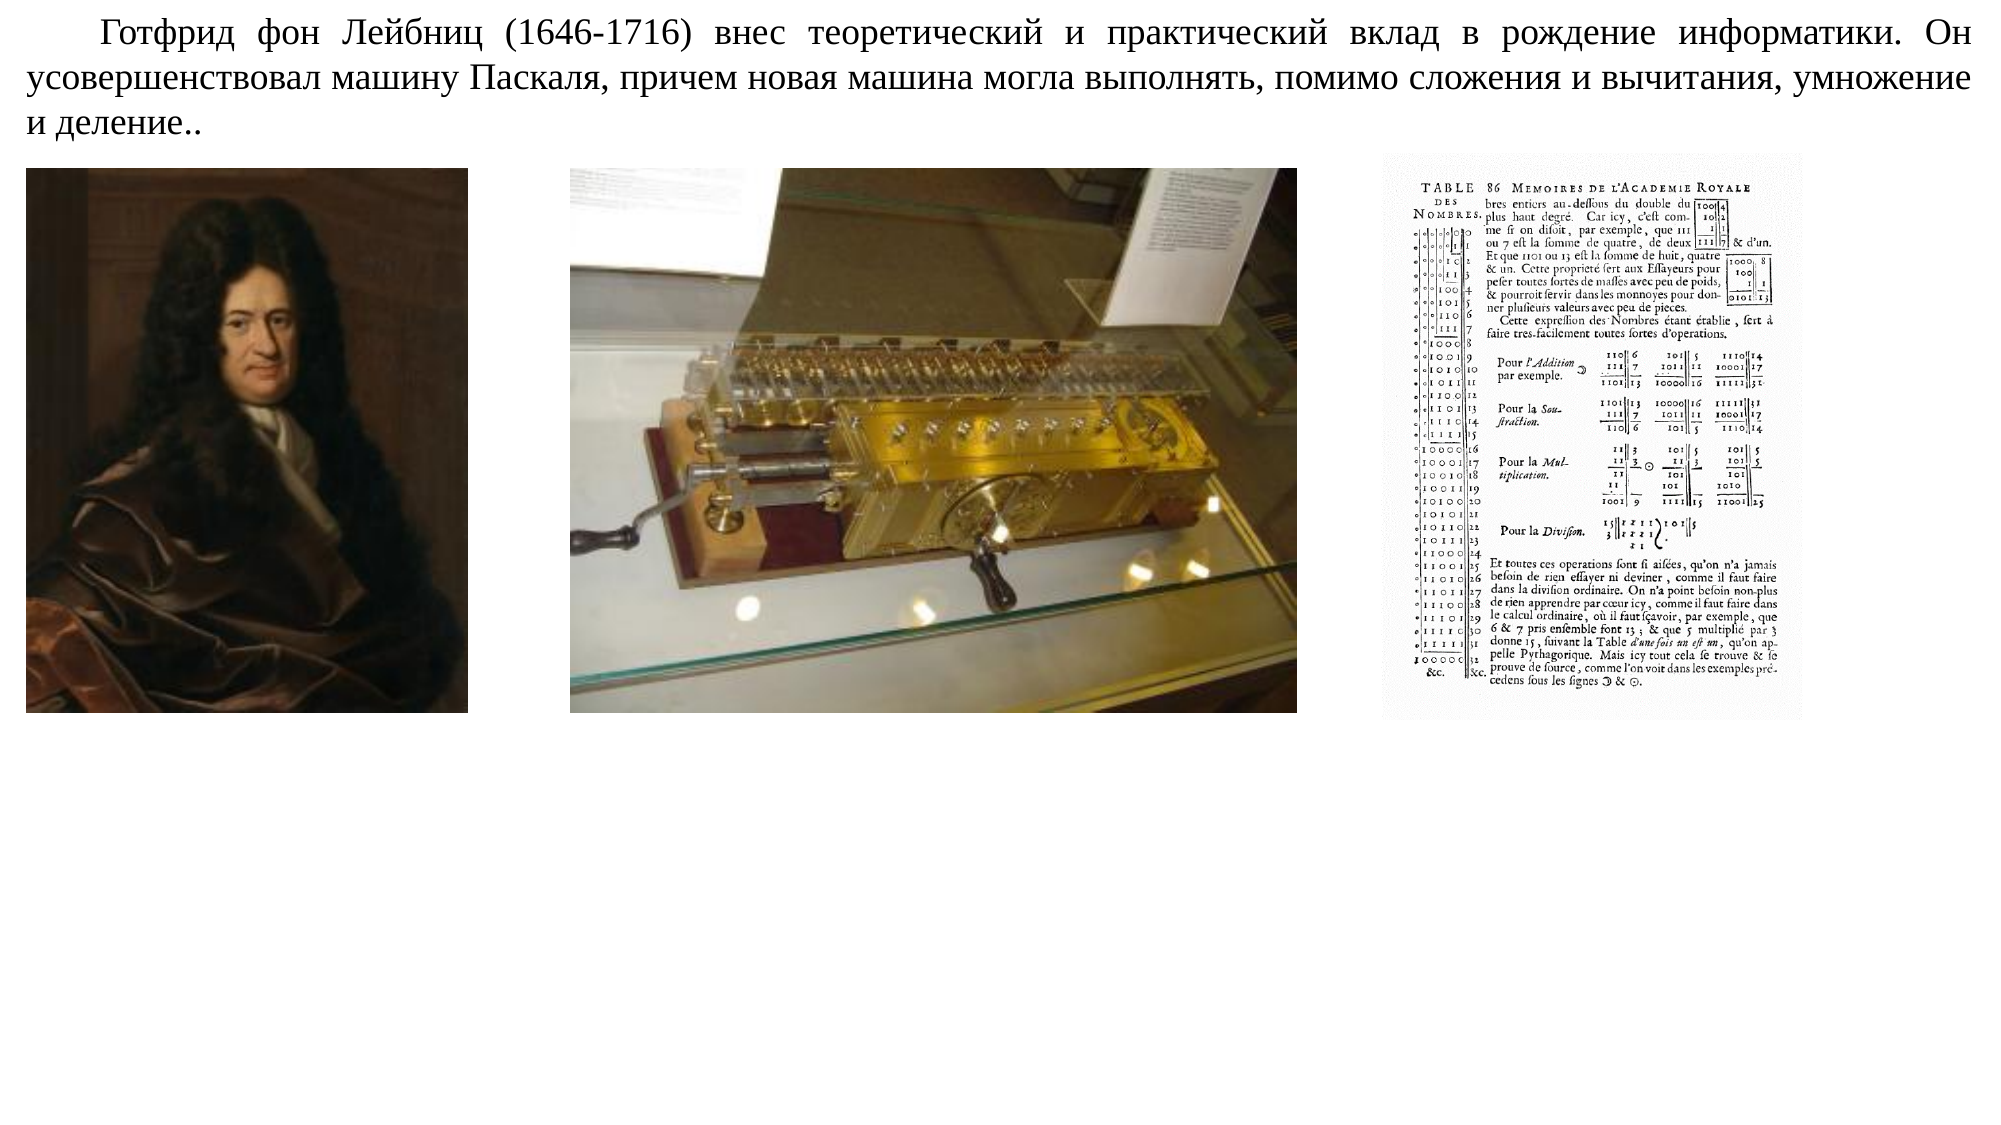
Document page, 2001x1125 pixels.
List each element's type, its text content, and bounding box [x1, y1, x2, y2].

picture [26, 168, 468, 713]
picture [1381, 151, 1803, 720]
text_box Готфрид фон Лейбниц (1646-1716) внес теоретический и практический вклад в рождение информатики. Он усовершенствовал машину Паскаля, причем новая машина могла выполнять, помимо сложения и вычитания, умножение и деление.. [11, 0, 1989, 150]
picture [570, 168, 1297, 713]
